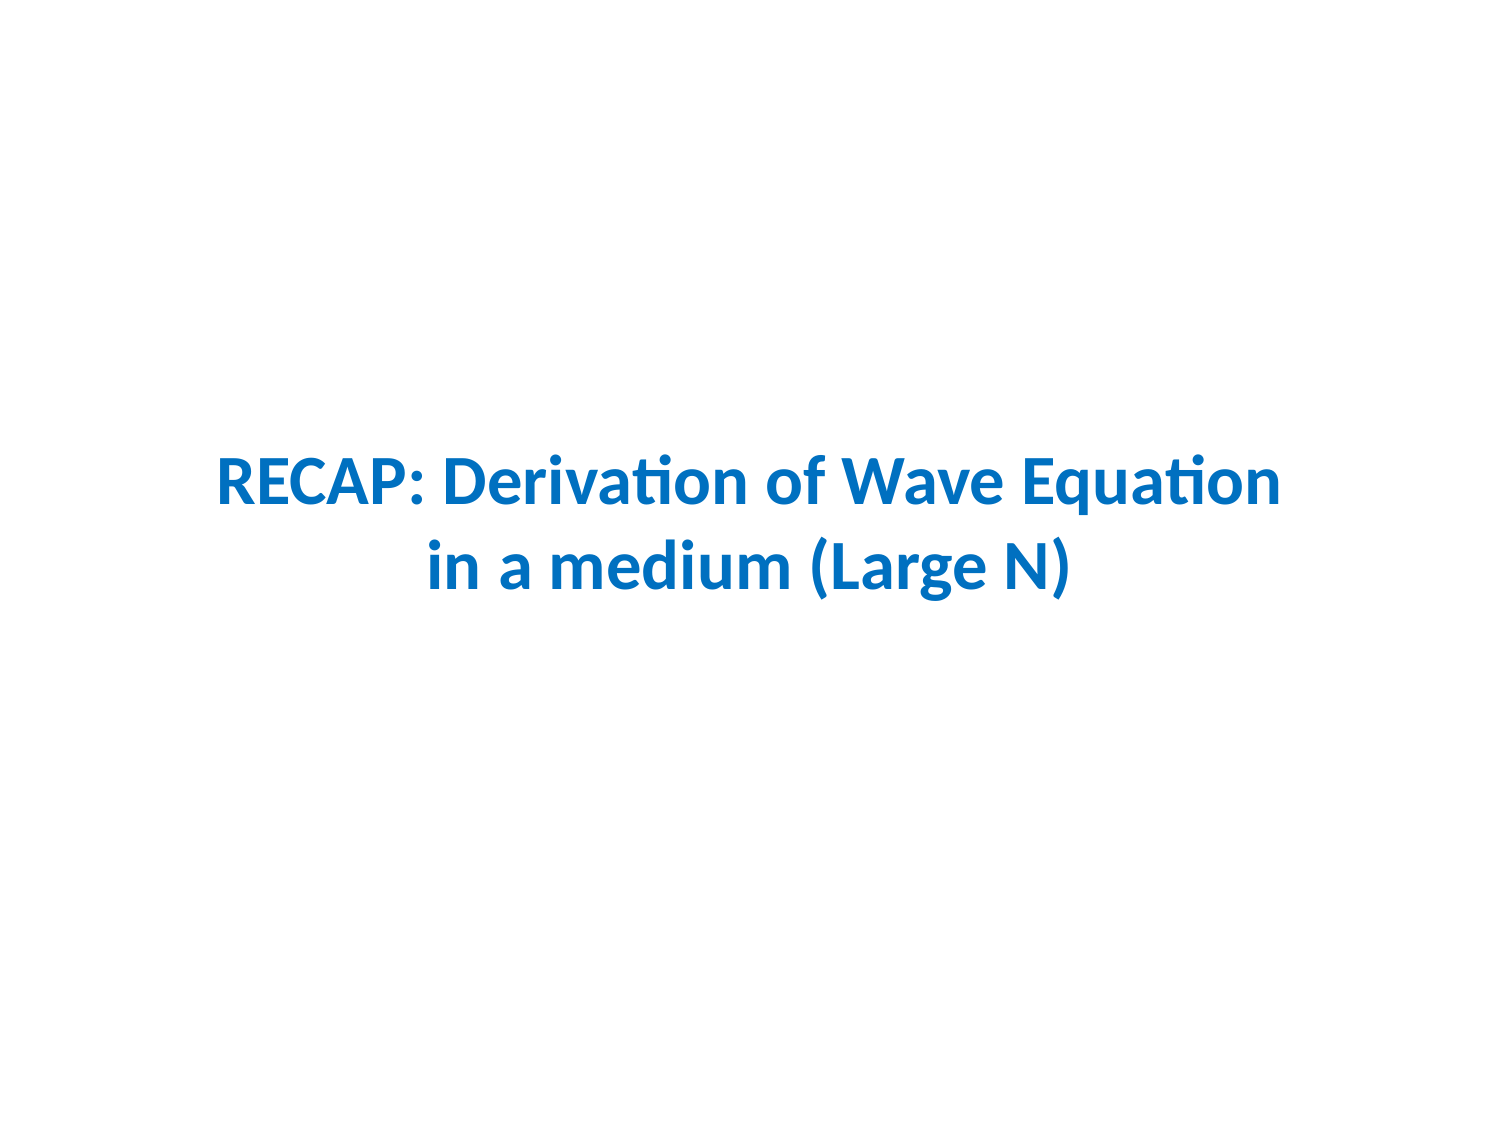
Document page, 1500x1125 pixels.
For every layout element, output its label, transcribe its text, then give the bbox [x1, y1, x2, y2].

title RECAP: Derivation of Wave Equation in a medium (Large N) [75, 425, 1425, 613]
